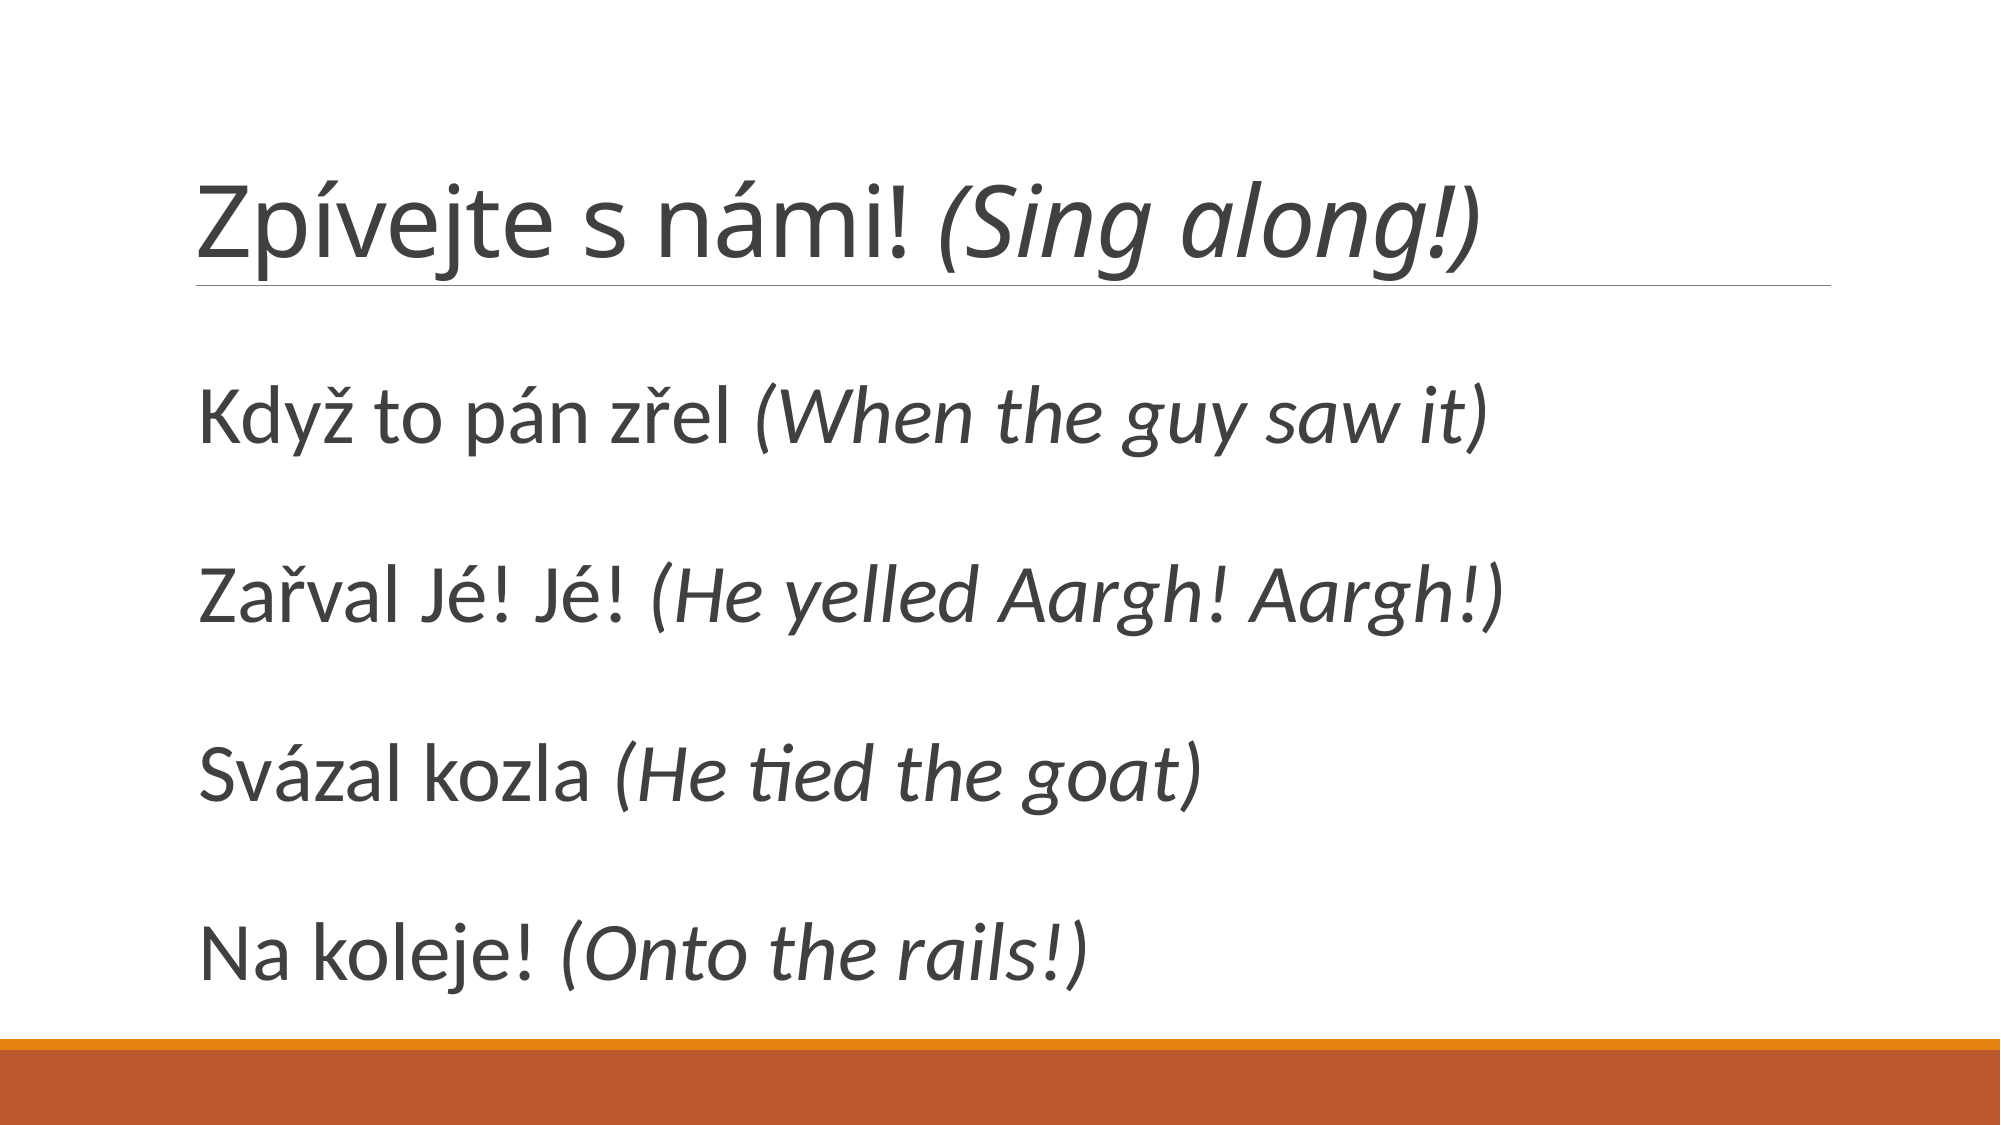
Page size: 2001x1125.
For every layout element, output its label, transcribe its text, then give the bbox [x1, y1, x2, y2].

title Zpívejte s námi! (Sing along!) [180, 47, 1830, 285]
list Když to pán zřel (When the guy saw it) Zařval Jé! Jé! (He yelled Aargh! Aargh!) Svázal kozla (He tied the goat) Na koleje! (Onto the rails!) [180, 302, 1830, 1059]
